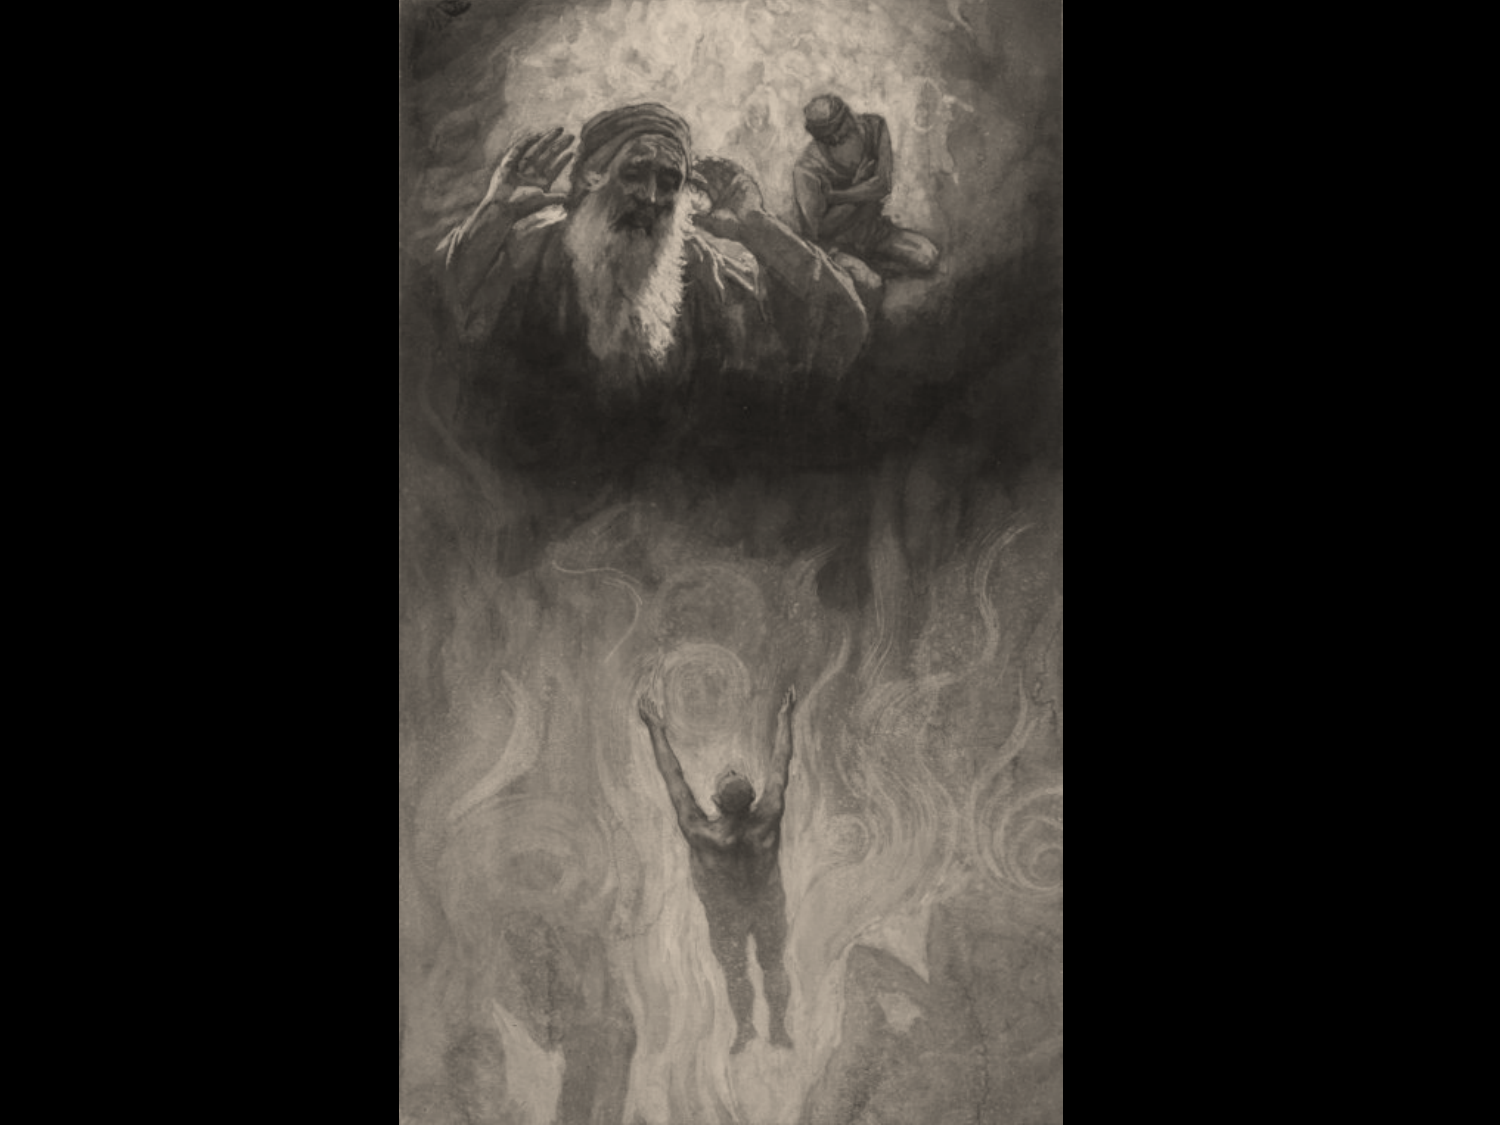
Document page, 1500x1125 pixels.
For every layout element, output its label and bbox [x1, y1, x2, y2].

picture [399, 0, 1063, 1125]
